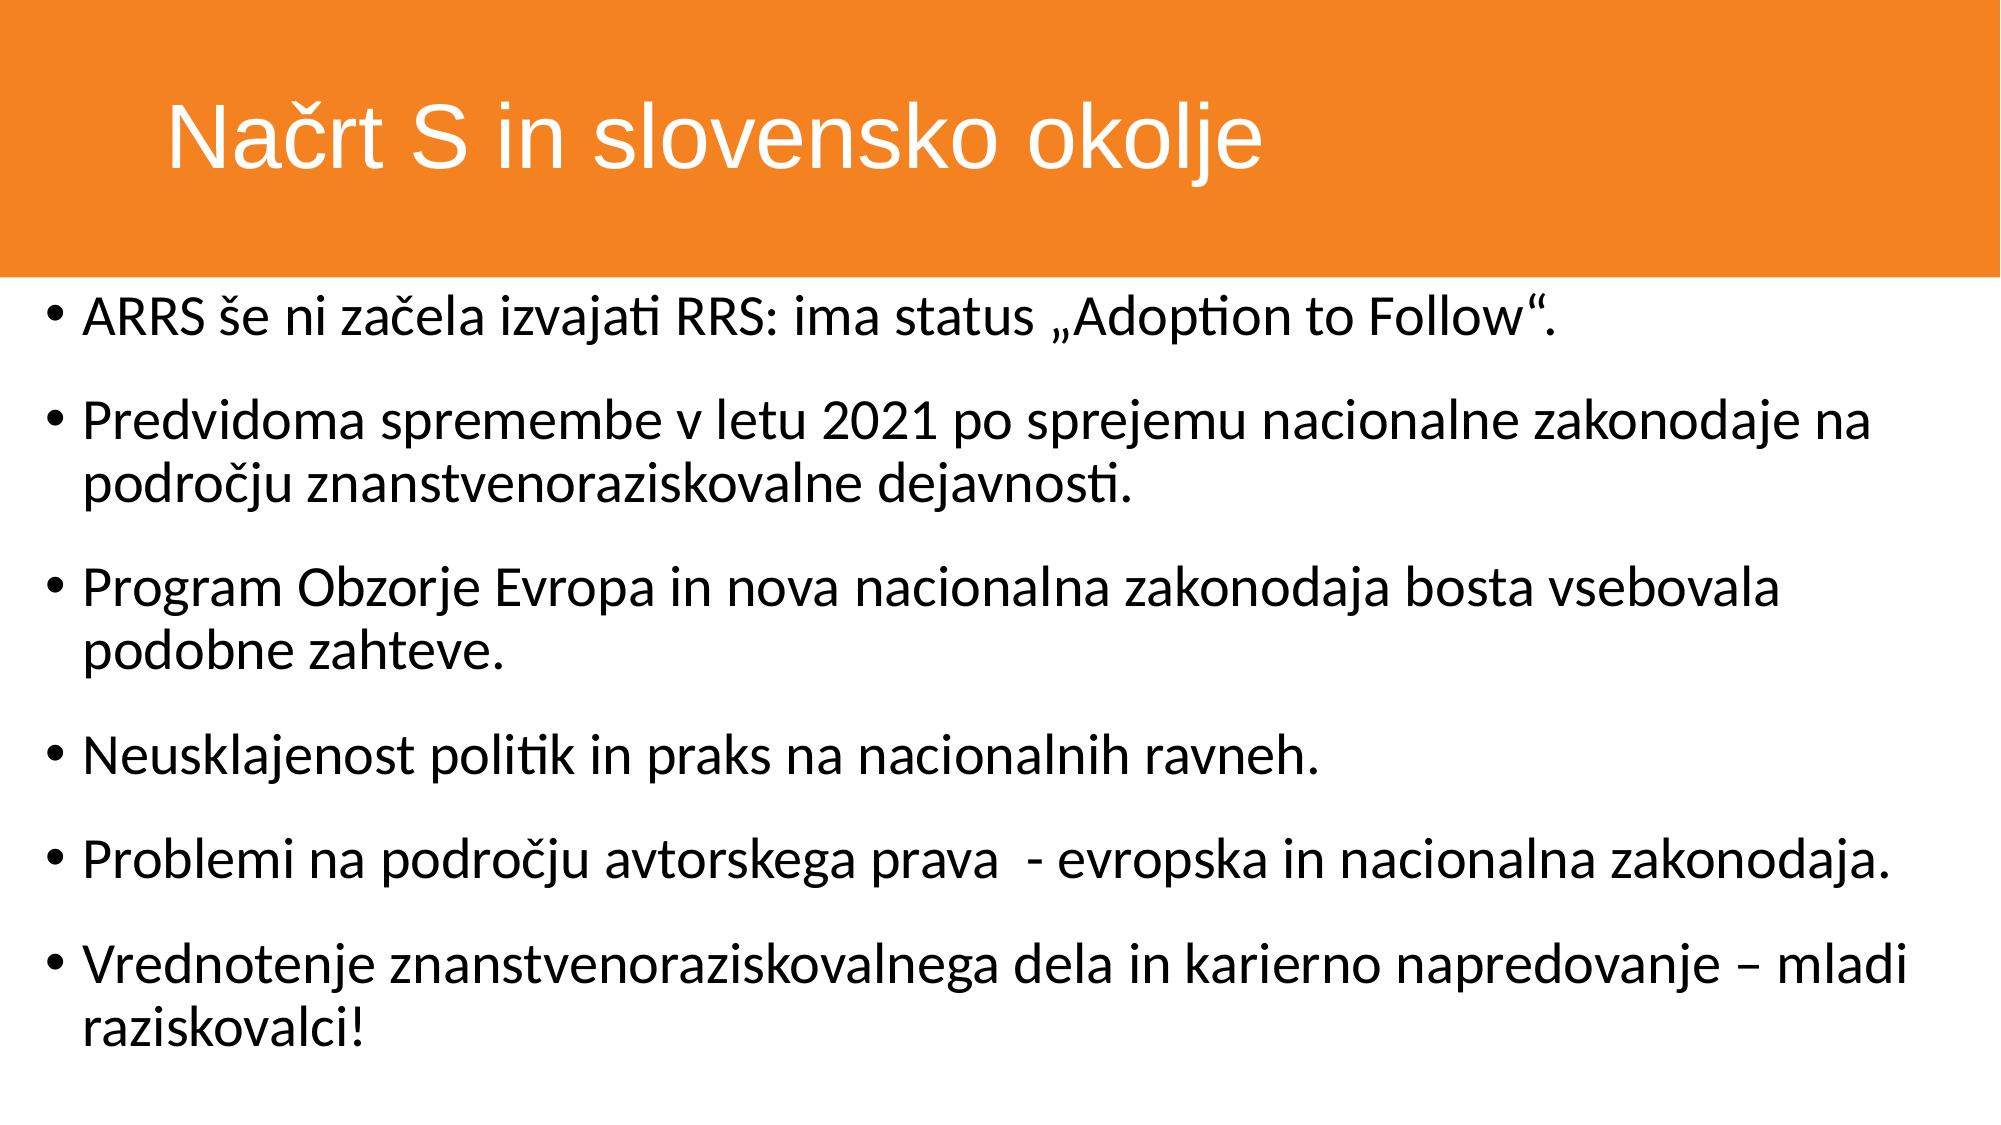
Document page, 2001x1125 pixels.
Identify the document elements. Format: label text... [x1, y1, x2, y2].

list ARRS še ni začela izvajati RRS: ima status „Adoption to Follow“. Predvidoma spremembe v letu 2021 po sprejemu nacionalne zakonodaje na področju znanstvenoraziskovalne dejavnosti. Program Obzorje Evropa in nova nacionalna zakonodaja bosta vsebovala podobne zahteve. Neusklajenost politik in praks na nacionalnih ravneh. Problemi na področju avtorskega prava - evropska in nacionalna zakonodaja. Vrednotenje znanstvenoraziskovalnega dela in karierno napredovanje – mladi raziskovalci! [30, 277, 1970, 1125]
title Načrt S in slovensko okolje [0, 0, 2000, 278]
